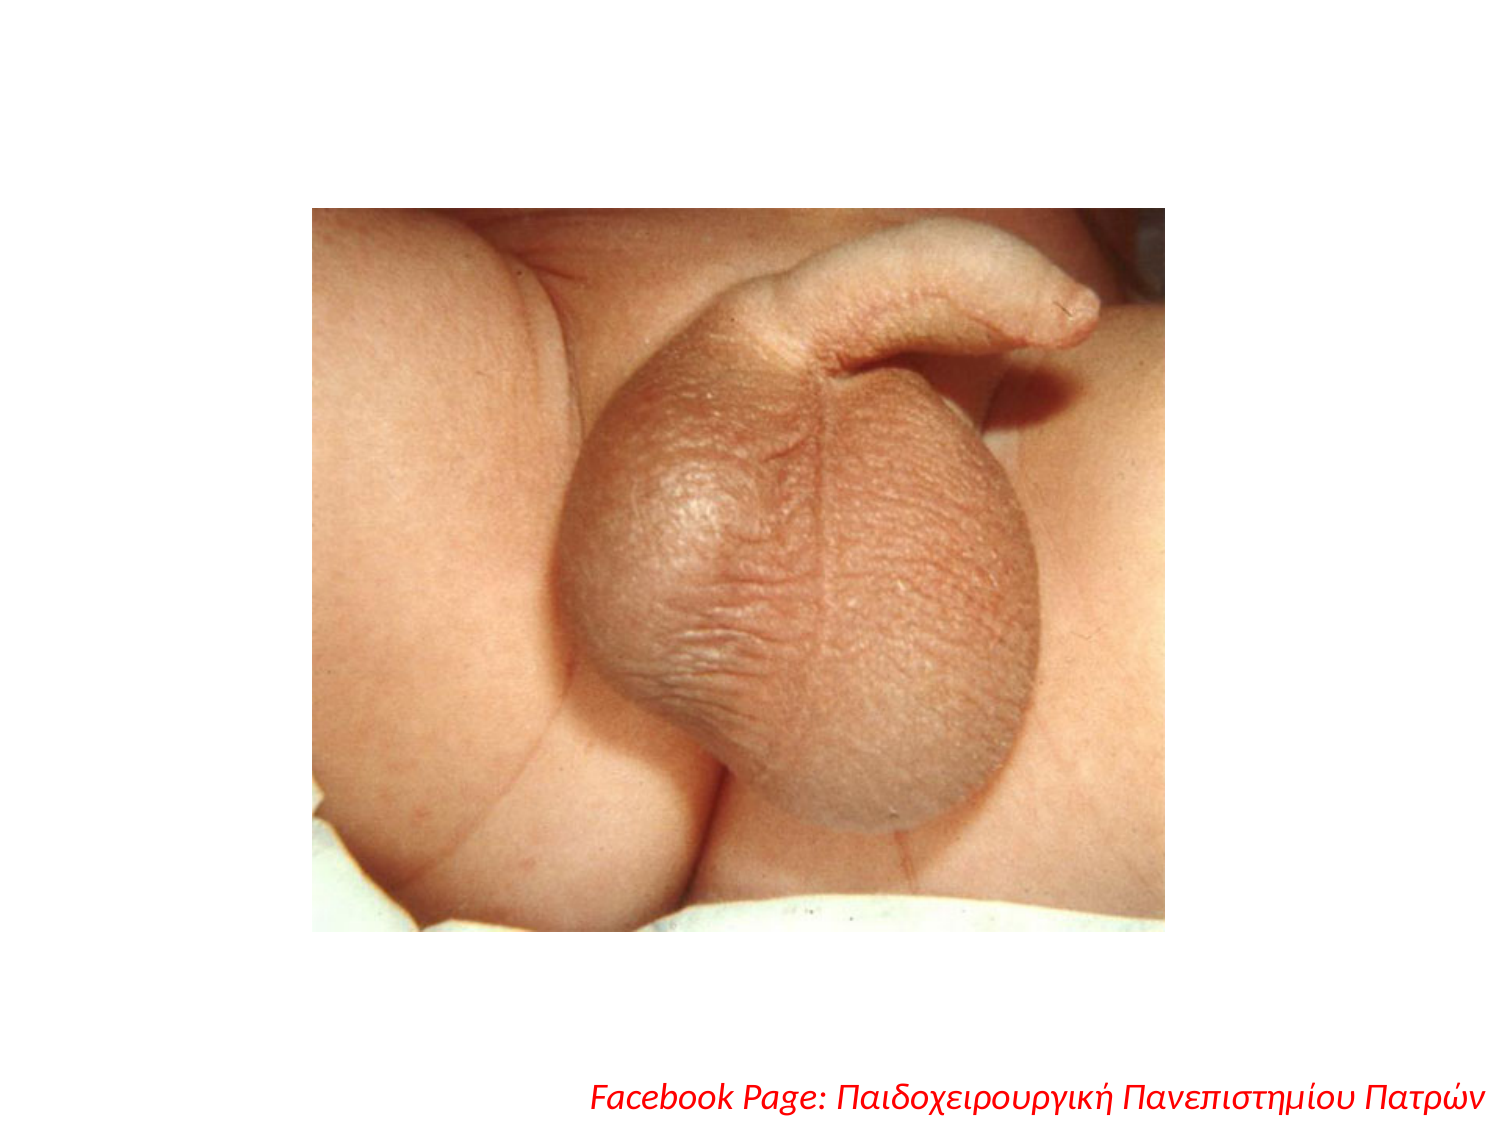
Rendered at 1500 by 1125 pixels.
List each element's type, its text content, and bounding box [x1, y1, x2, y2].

picture [312, 207, 1165, 932]
text_box Facebook Page: Παιδοχειρουργική Πανεπιστημίου Πατρών [374, 1064, 1500, 1125]
